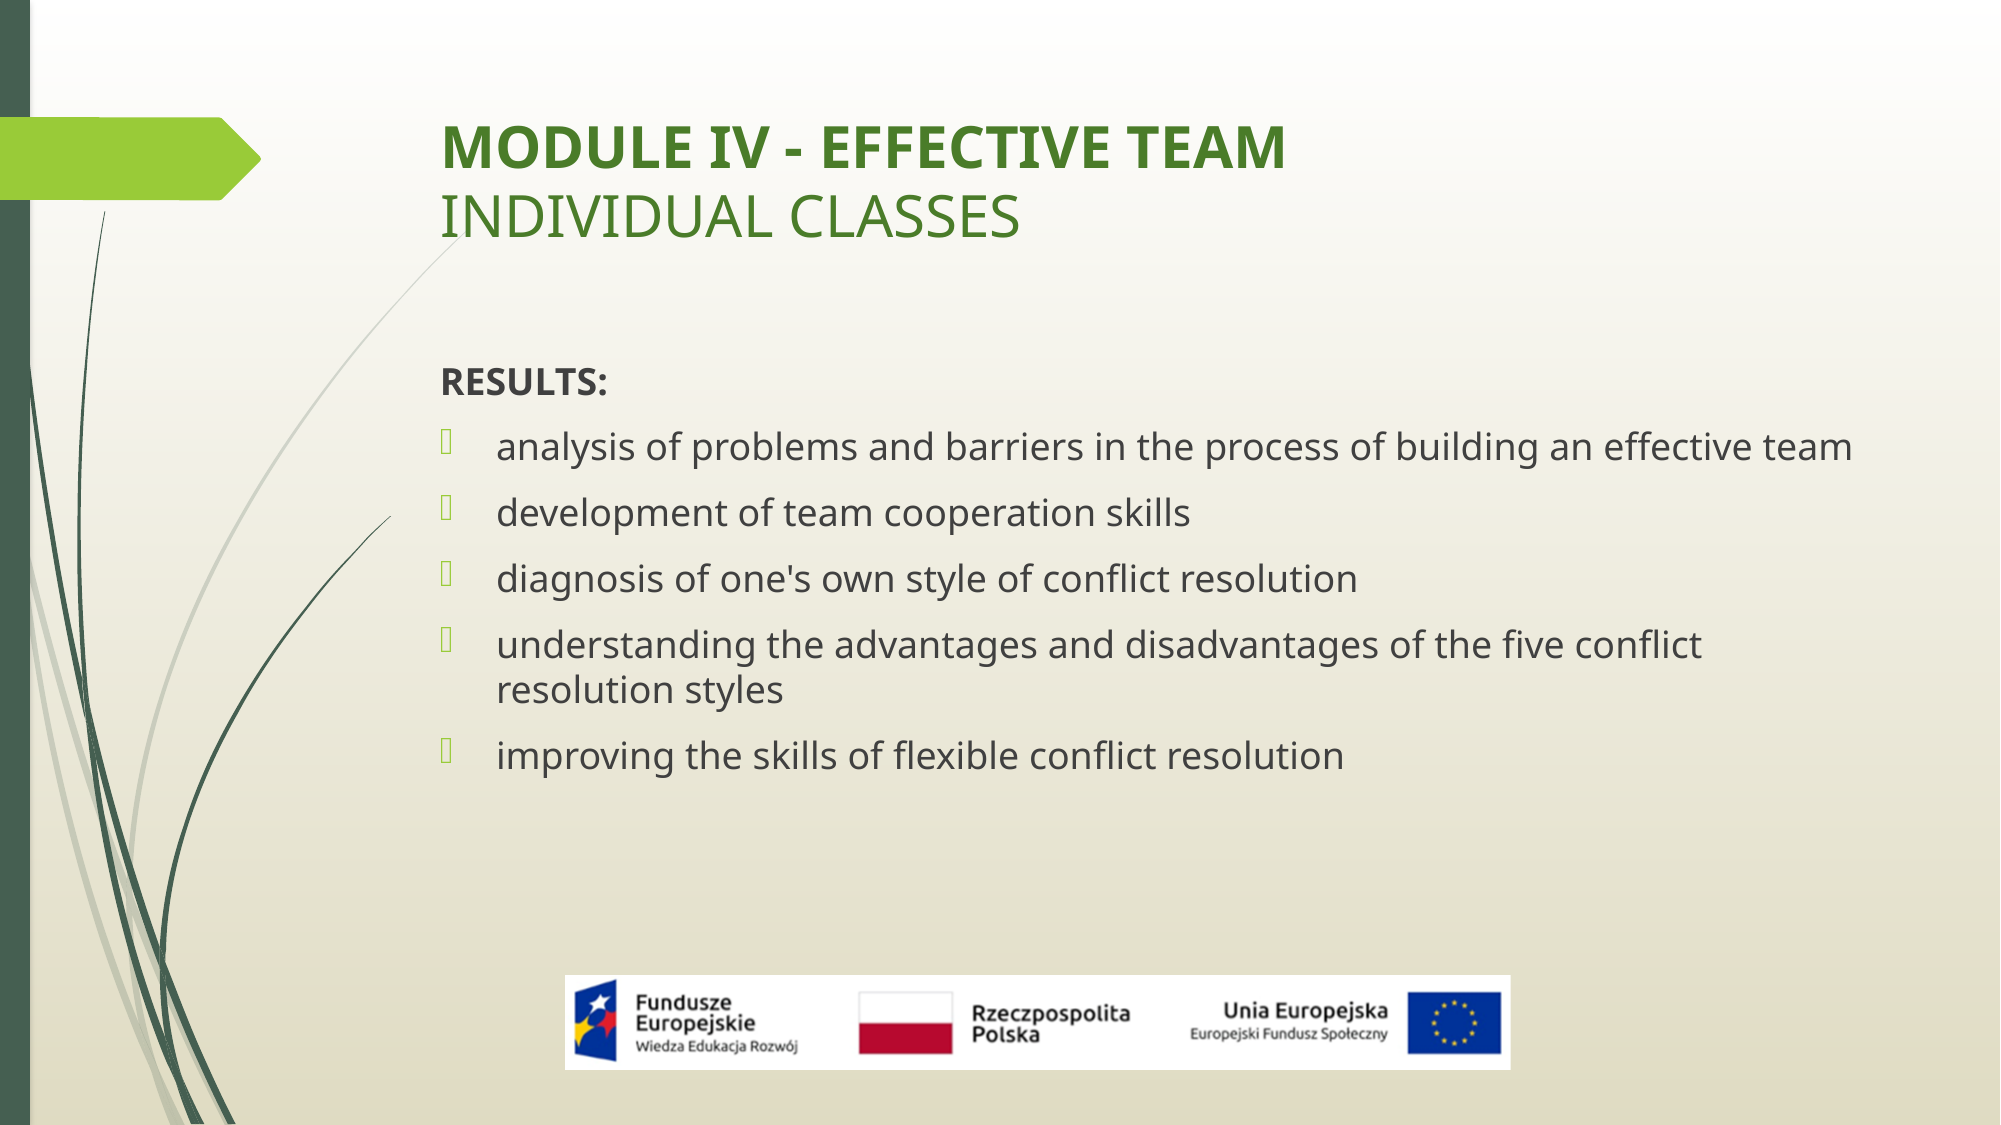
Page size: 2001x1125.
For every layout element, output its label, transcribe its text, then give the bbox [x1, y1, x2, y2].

title MODULE IV - EFFECTIVE TEAM INDIVIDUAL CLASSES [425, 102, 1888, 313]
list RESULTS: analysis of problems and barriers in the process of building an effective team development of team cooperation skills diagnosis of one's own style of conflict resolution understanding the advantages and disadvantages of the five conflict resolution styles improving the skills of flexible conflict resolution [424, 350, 1888, 970]
picture [565, 975, 1511, 1070]
